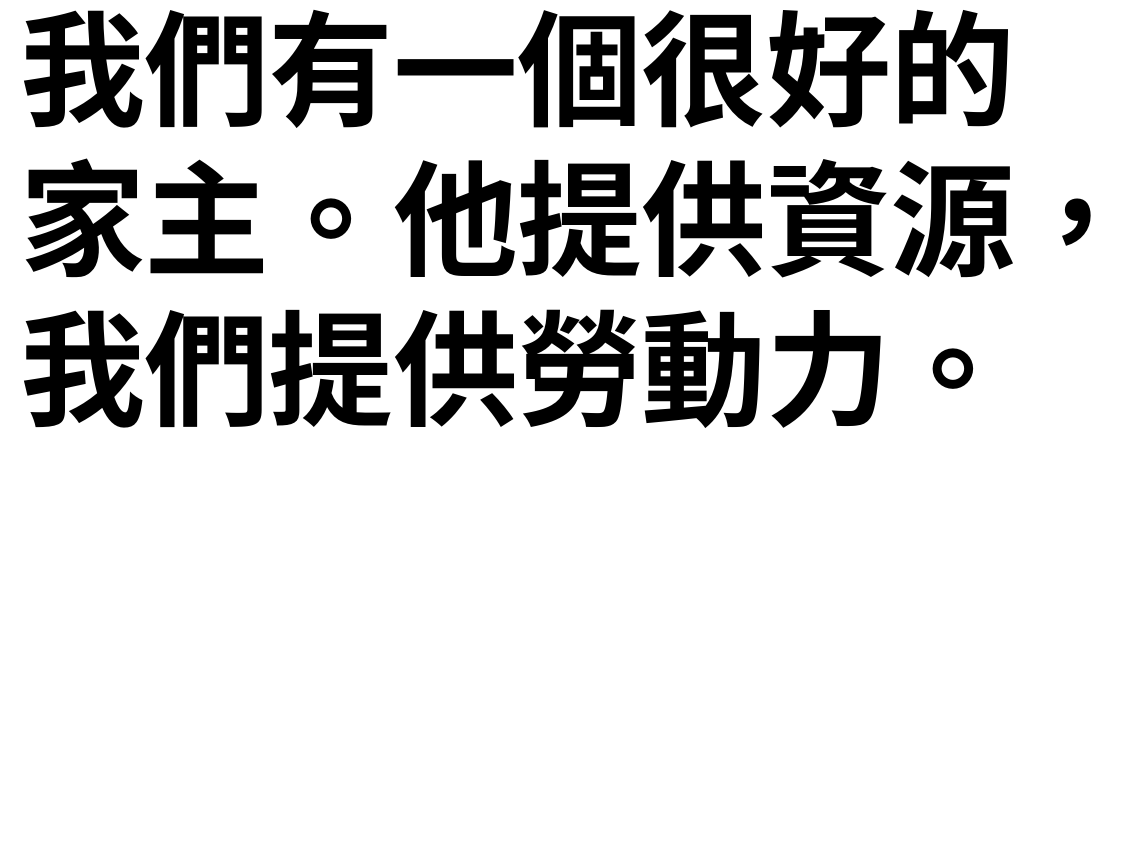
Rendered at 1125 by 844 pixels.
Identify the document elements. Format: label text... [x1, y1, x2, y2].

text_box 我們有一個很好的家主。他提供資源，我們提供勞動力。 [5, 0, 1125, 449]
